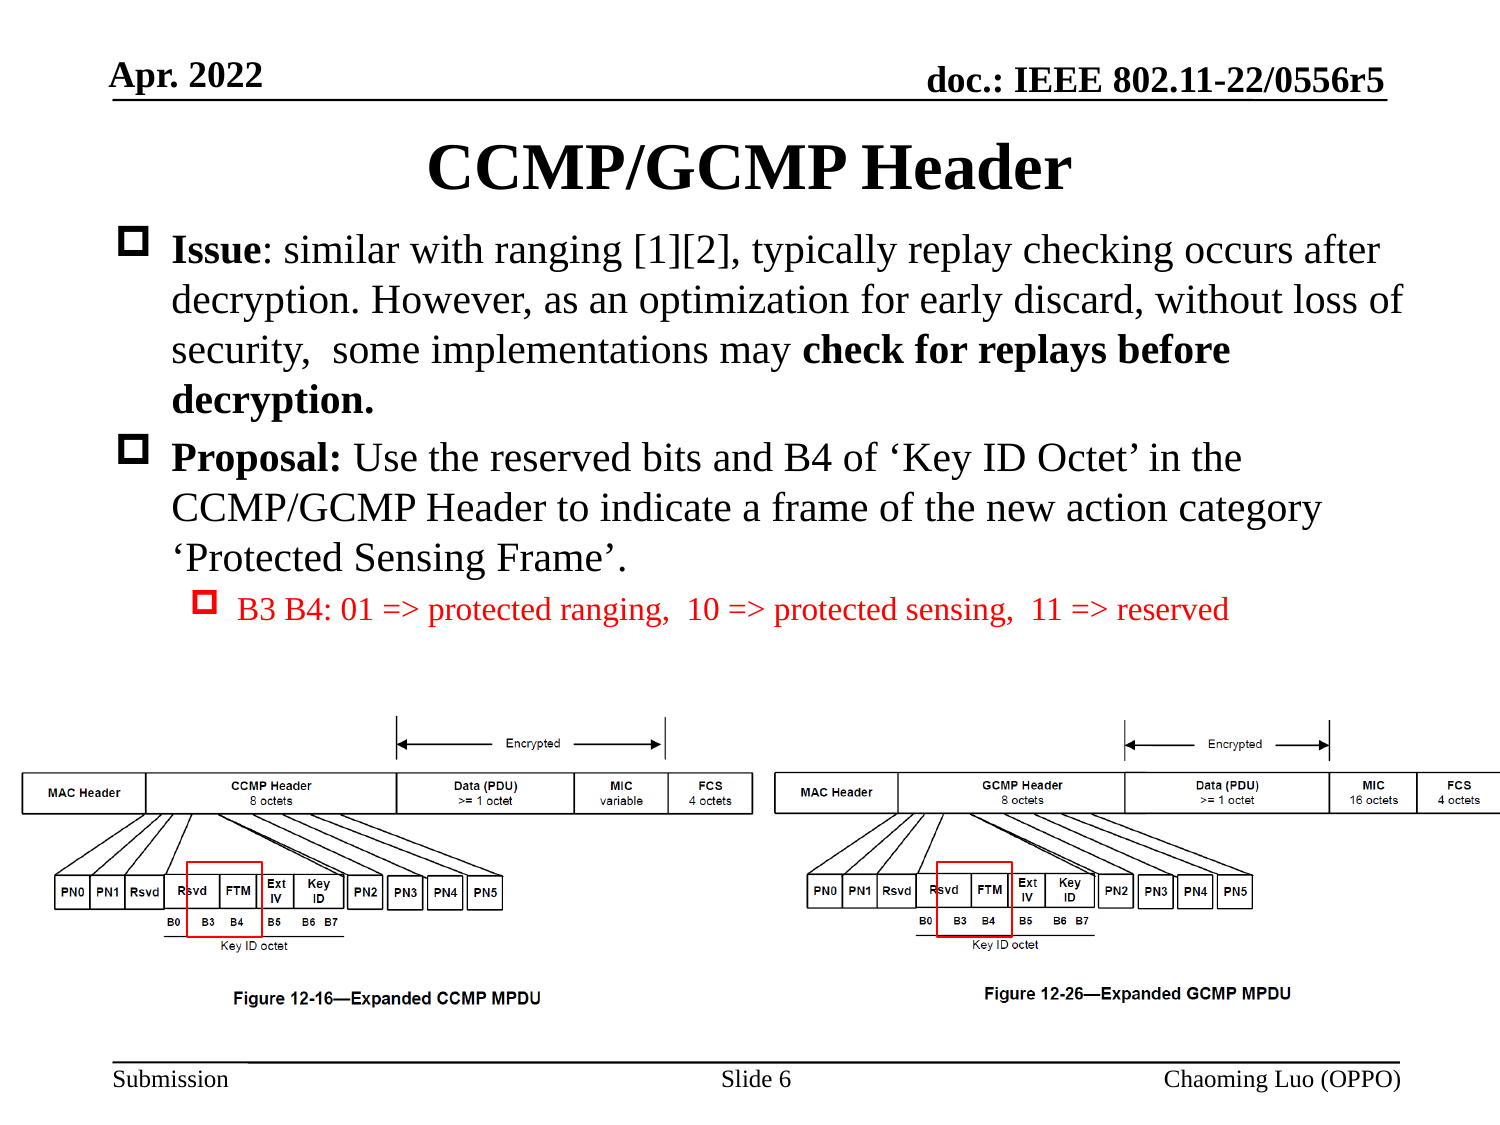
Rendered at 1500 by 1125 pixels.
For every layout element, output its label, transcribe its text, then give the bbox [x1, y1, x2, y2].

picture [767, 720, 1500, 1005]
picture [16, 712, 757, 1013]
title CCMP/GCMP Header [112, 112, 1388, 213]
slide_number Slide 6 [712, 1061, 800, 1093]
list Issue: similar with ranging [1][2], typically replay checking occurs after decryption. However, as an optimization for early discard, without loss of security, some implementations may check for replays before decryption. Proposal: Use the reserved bits and B4 of ‘Key ID Octet’ in the CCMP/GCMP Header to indicate a frame of the new action category ‘Protected Sensing Frame’. B3 B4: 01 => protected ranging, 10 => protected sensing, 11 => reserved [99, 213, 1424, 700]
footer Chaoming Luo (OPPO) [949, 1061, 1402, 1093]
